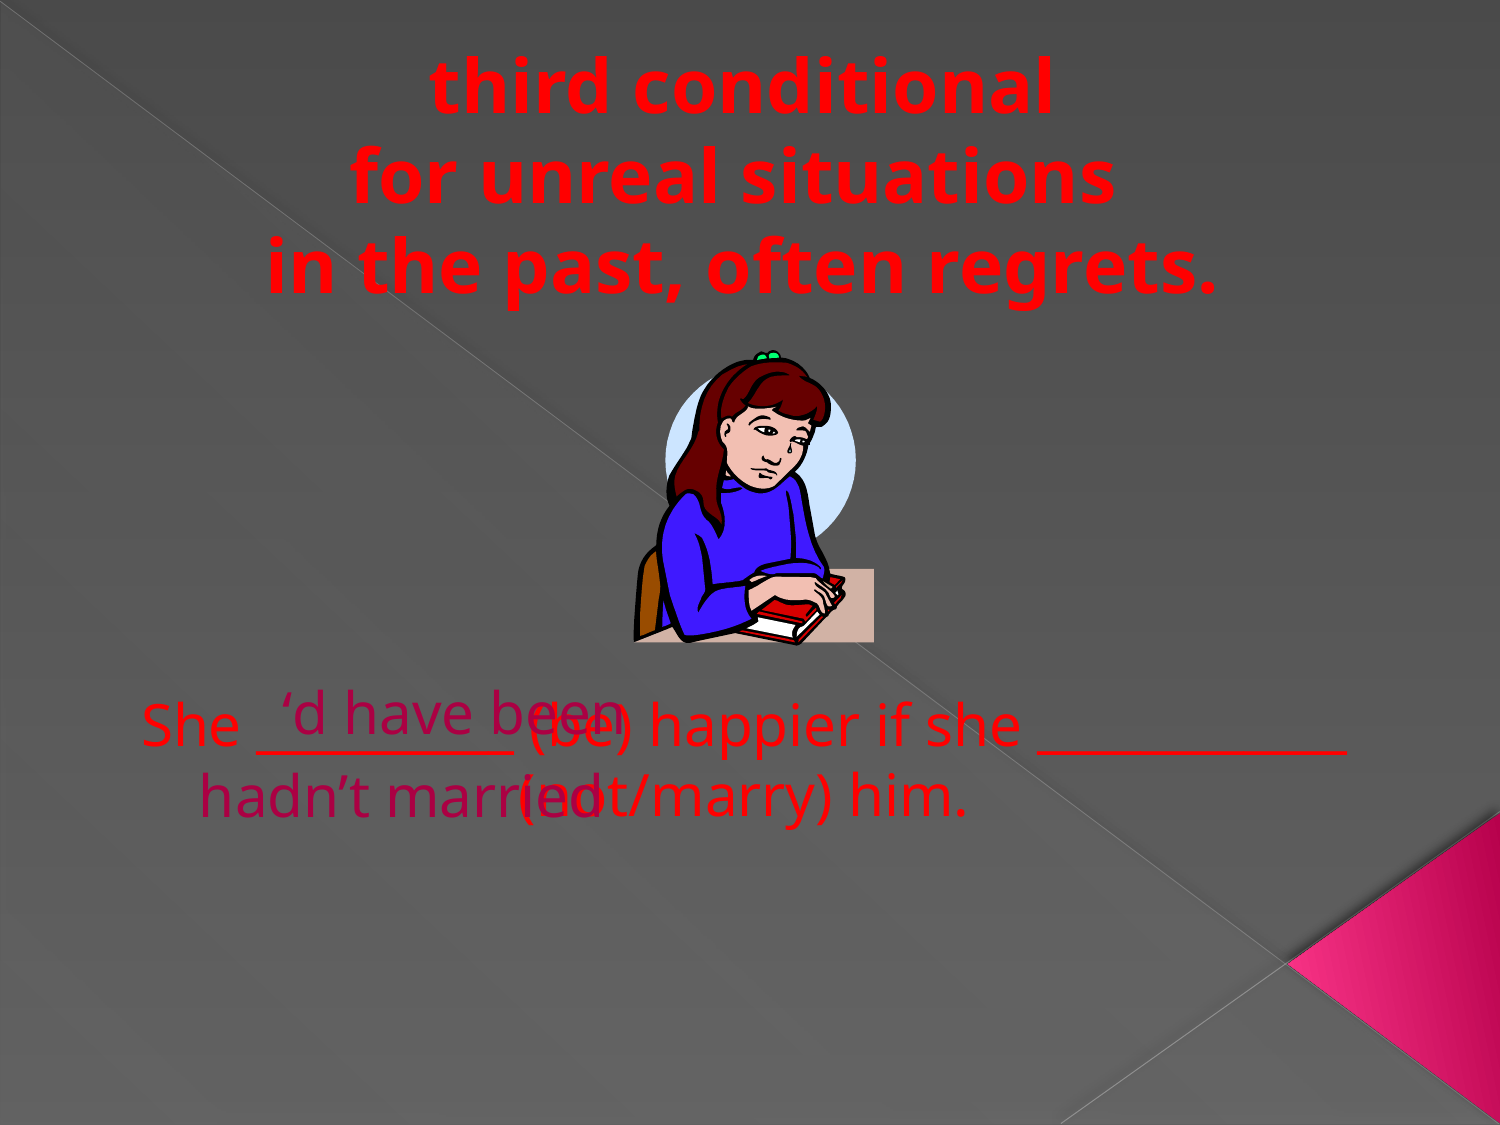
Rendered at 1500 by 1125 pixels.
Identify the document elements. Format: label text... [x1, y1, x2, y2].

picture [631, 349, 875, 647]
text_box hadn’t married [64, 751, 739, 837]
text_box She __________ (be) happier if she ____________ (not/marry) him. [53, 680, 194, 836]
text_box ‘d have been [194, 668, 715, 751]
text_box She __________ (be) happier if she ____________ (not/marry) him. [715, 680, 1436, 836]
text_box third conditional for unreal situations in the past, often regrets. [250, 30, 1235, 316]
